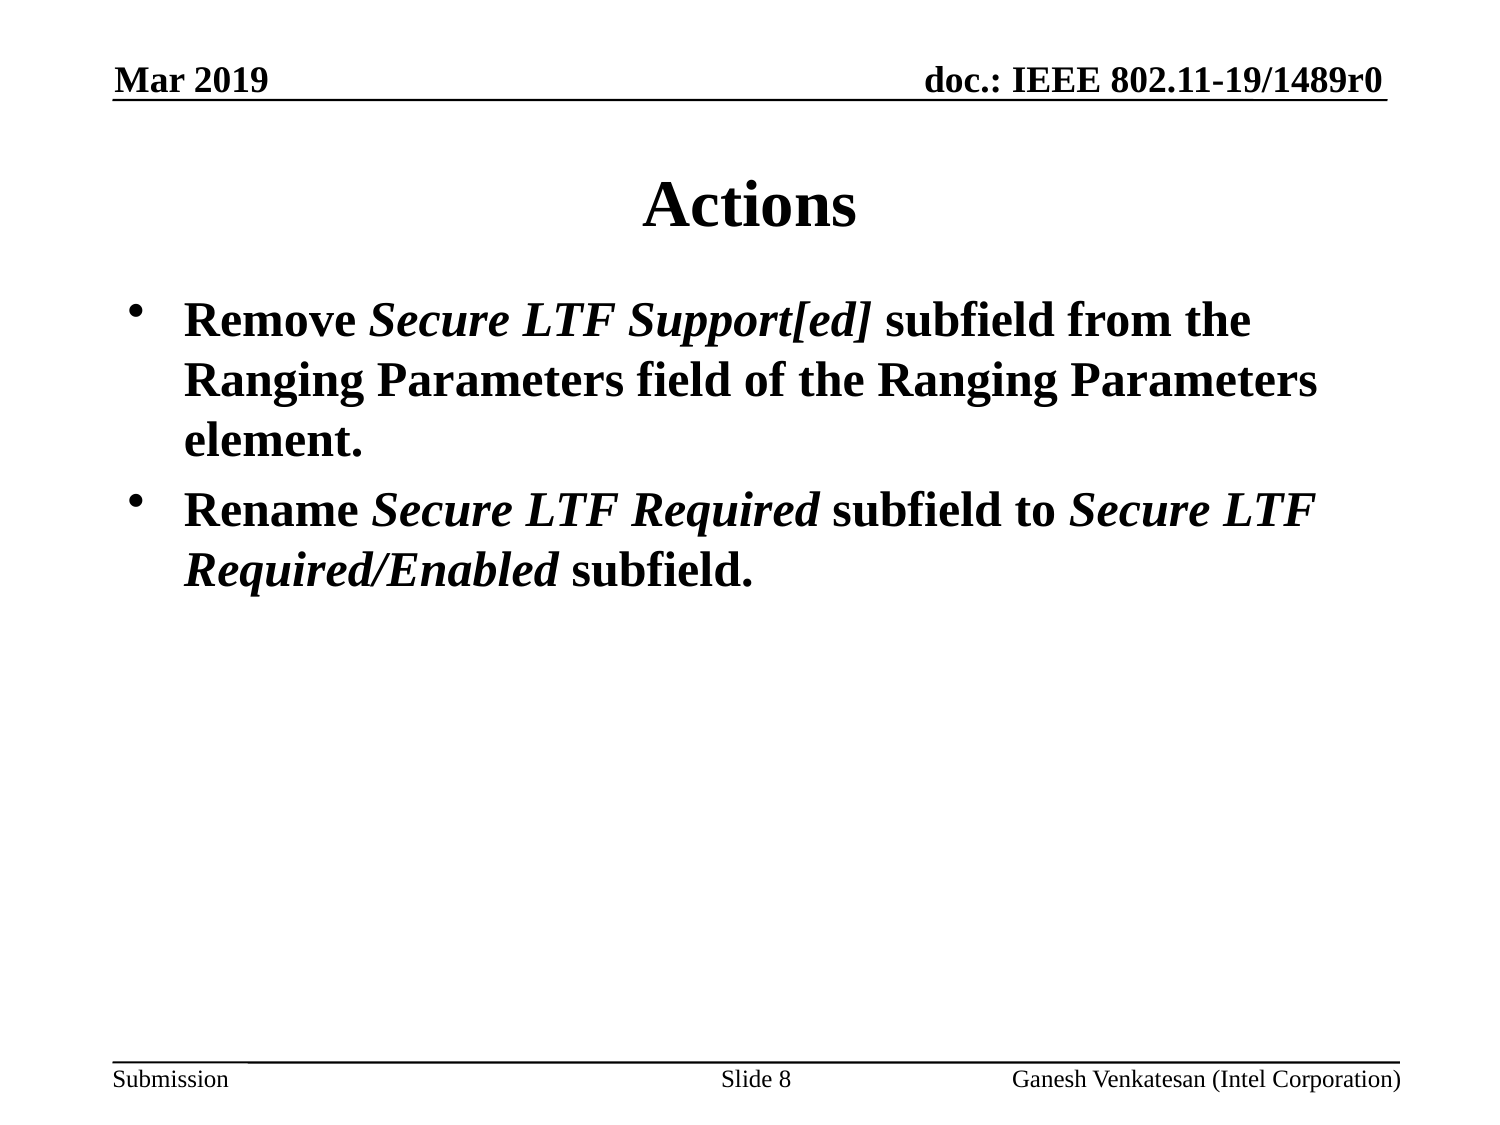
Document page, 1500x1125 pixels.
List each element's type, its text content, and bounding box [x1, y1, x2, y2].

footer Ganesh Venkatesan (Intel Corporation) [1006, 1061, 1402, 1093]
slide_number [114, 54, 271, 101]
slide_number Slide 8 [712, 1061, 800, 1093]
title Actions [112, 112, 1388, 278]
list Remove Secure LTF Support[ed] subfield from the Ranging Parameters field of the Ranging Parameters element. Rename Secure LTF Required subfield to Secure LTF Required/Enabled subfield. [112, 278, 1388, 988]
